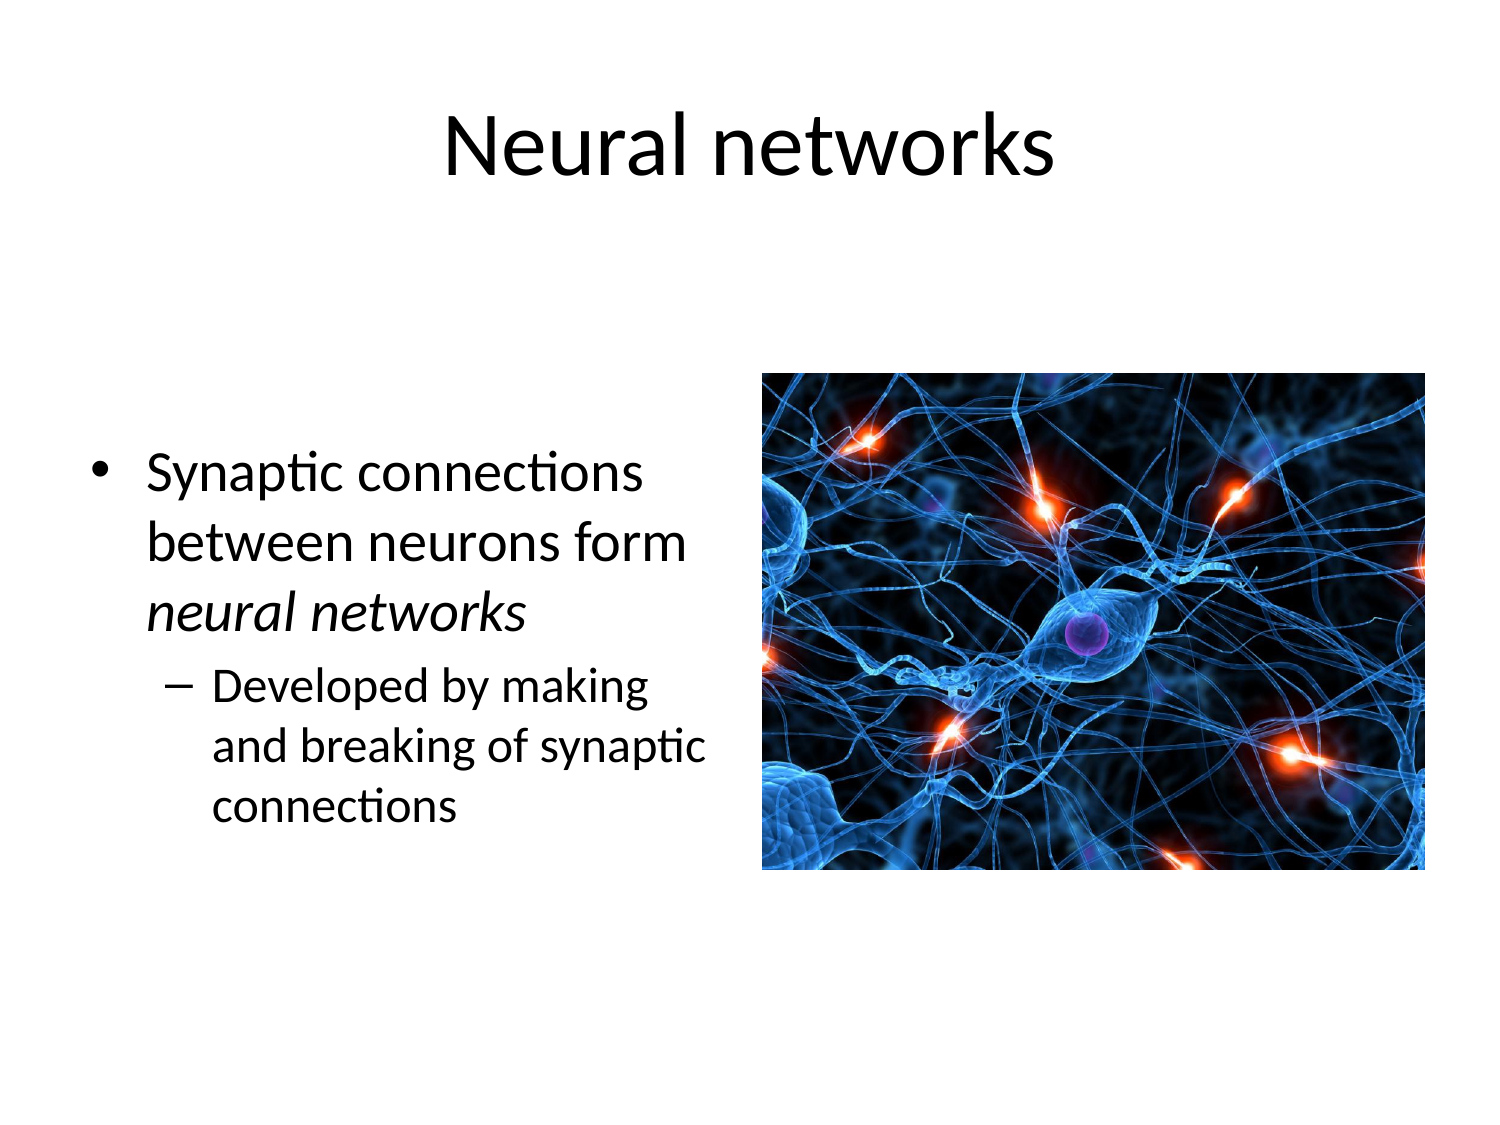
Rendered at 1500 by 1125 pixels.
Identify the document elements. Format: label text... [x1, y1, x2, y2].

title Neural networks [75, 45, 1425, 233]
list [762, 372, 1426, 870]
list Synaptic connections between neurons form neural networks Developed by making and breaking of synaptic connections [75, 262, 738, 1005]
